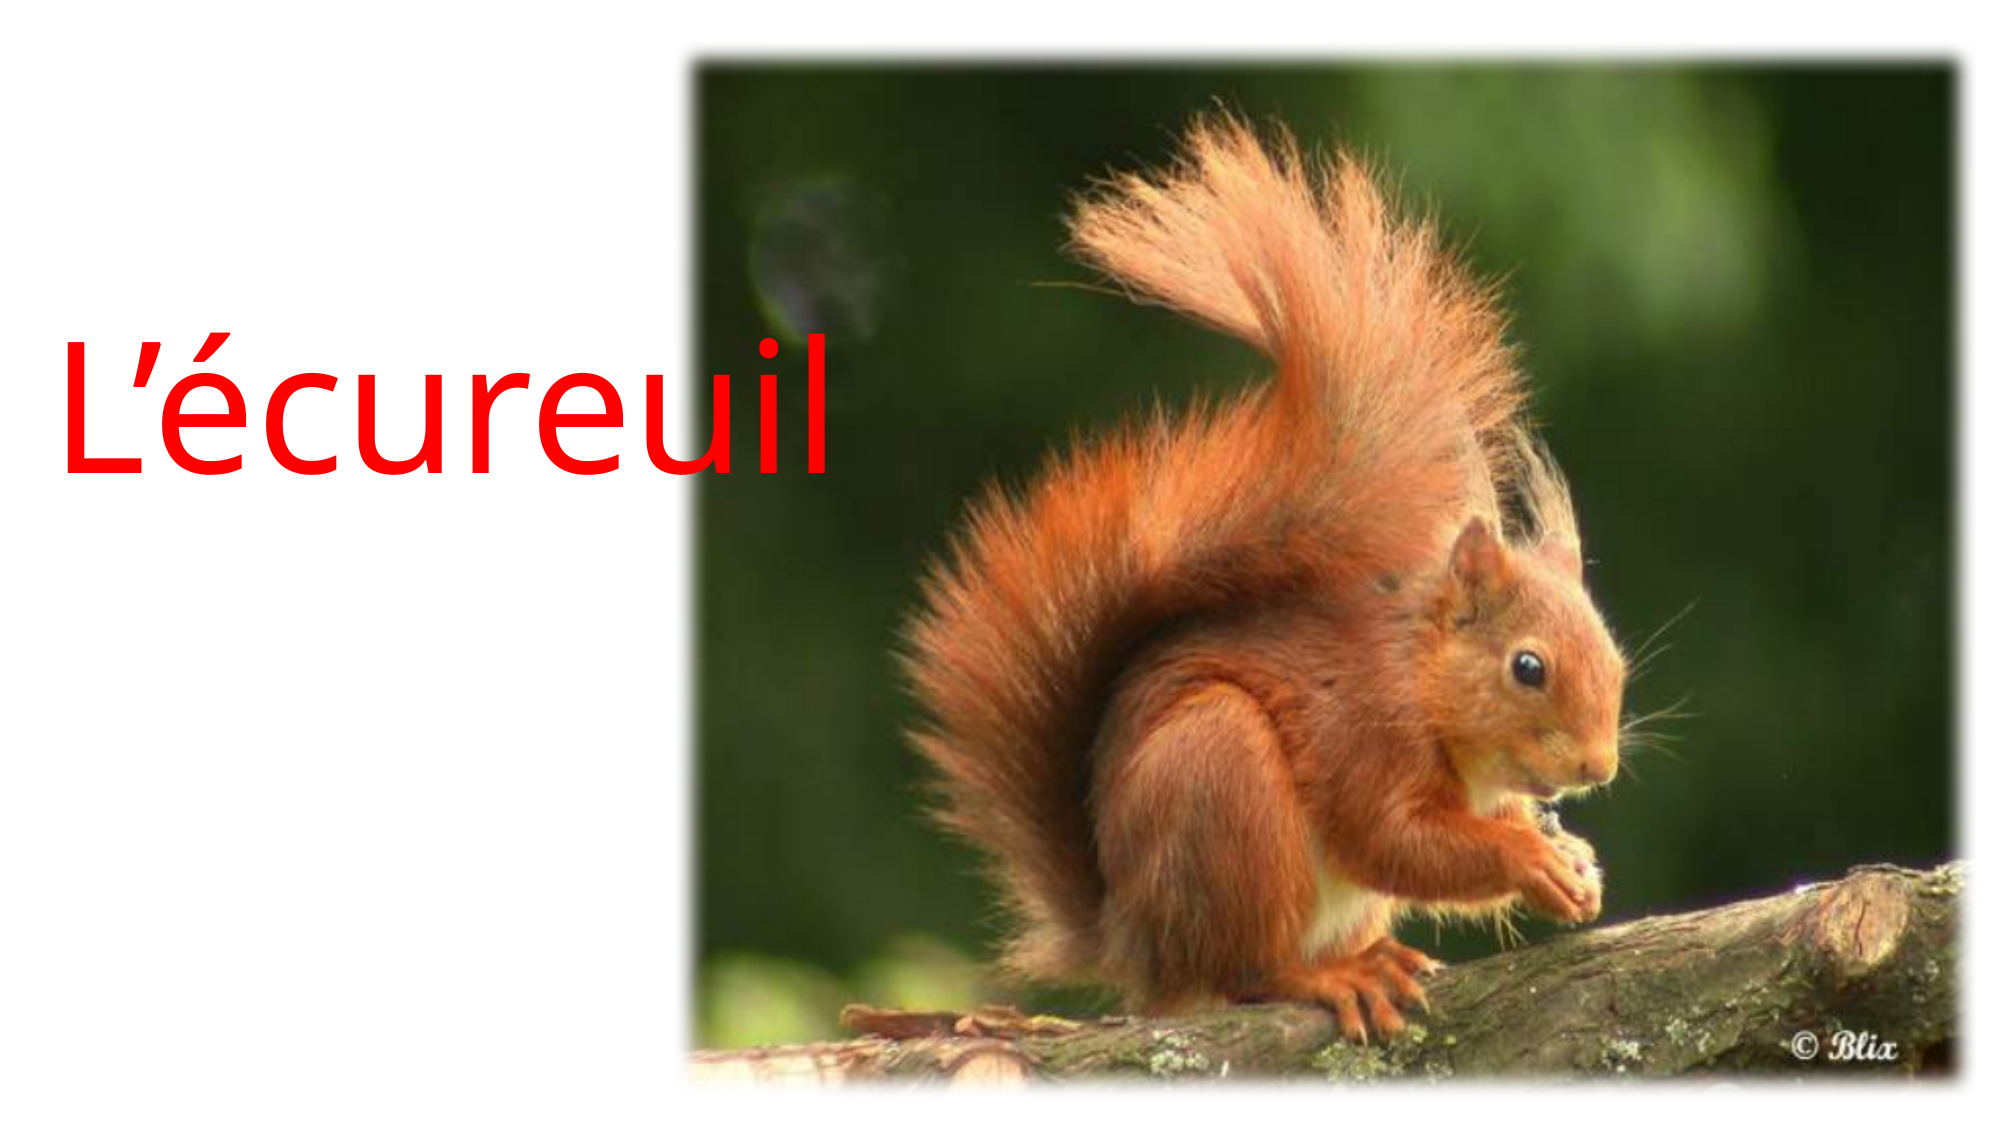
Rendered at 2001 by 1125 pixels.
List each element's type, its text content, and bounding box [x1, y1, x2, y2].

picture [674, 41, 1978, 1099]
text_box L’écureuil [35, 307, 1822, 1125]
